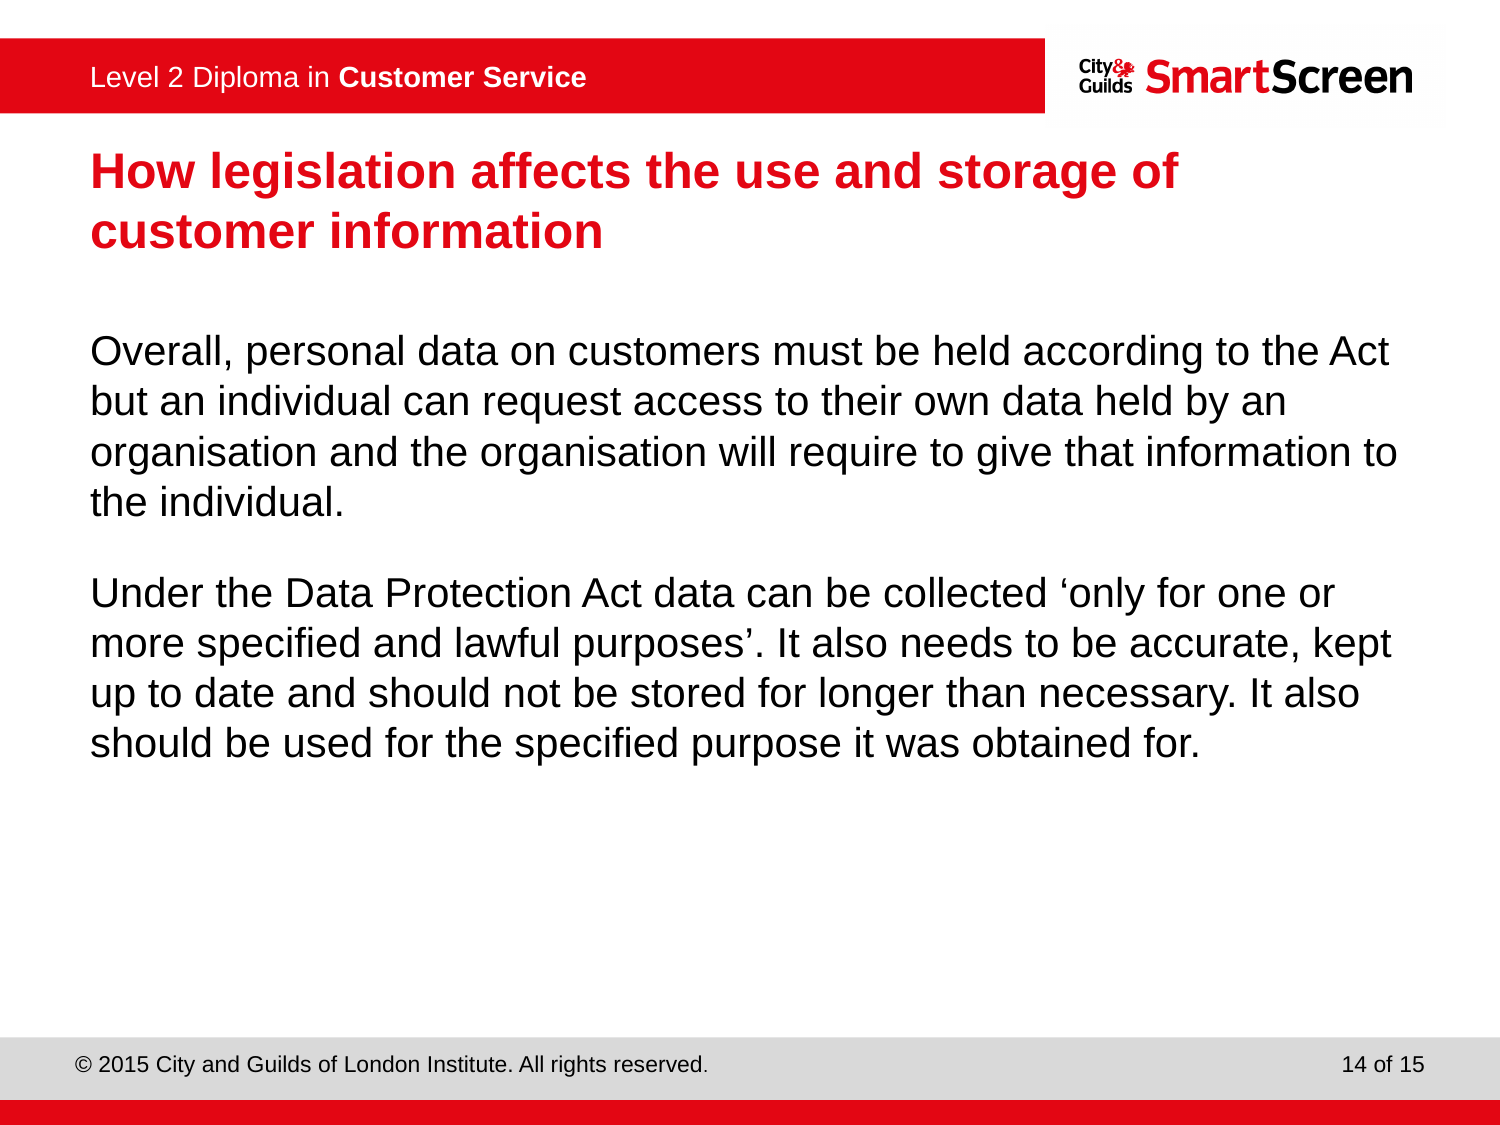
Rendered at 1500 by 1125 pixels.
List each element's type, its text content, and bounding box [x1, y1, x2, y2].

list Overall, personal data on customers must be held according to the Act but an individual can request access to their own data held by an organisation and the organisation will require to give that information to the individual. Under the Data Protection Act data can be collected ‘only for one or more specified and lawful purposes’. It also needs to be accurate, kept up to date and should not be stored for longer than necessary. It also should be used for the specified purpose it was obtained for. [74, 224, 1426, 1006]
picture [1045, 24, 1446, 128]
title How legislation affects the use and storage of customer information [74, 137, 1424, 201]
